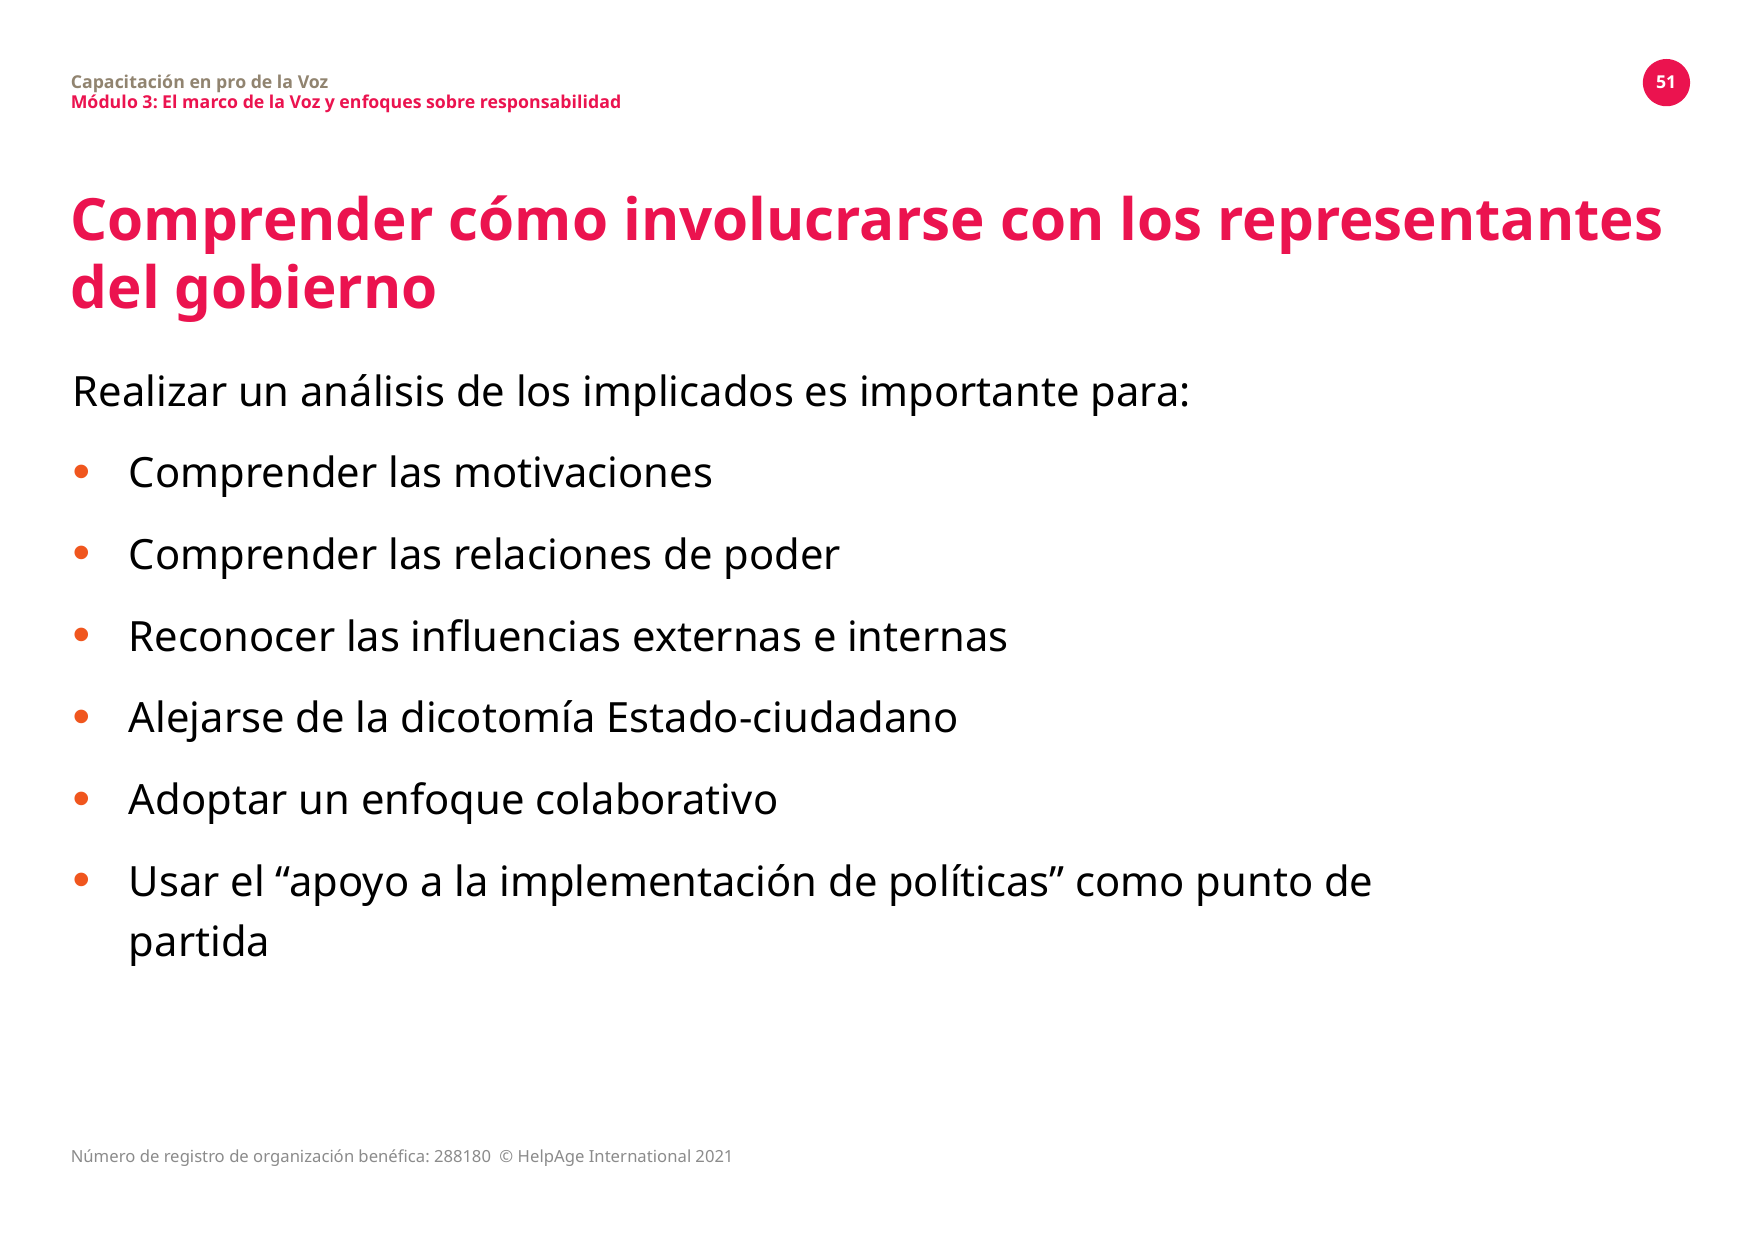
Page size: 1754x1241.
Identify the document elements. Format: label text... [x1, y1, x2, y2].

footer Capacitación en pro de la Voz Módulo 3: El marco de la Voz y enfoques sobre responsabilidad [70, 70, 840, 138]
title Comprender cómo involucrarse con los representantes del gobierno [70, 182, 1683, 296]
slide_number 51 [1642, 71, 1690, 105]
list Realizar un análisis de los implicados es importante para: Comprender las motivaciones Comprender las relaciones de poder Reconocer las influencias externas e internas Alejarse de la dicotomía Estado-ciudadano Adoptar un enfoque colaborativo Usar el “apoyo a la implementación de políticas” como punto de partida [70, 354, 1439, 1142]
